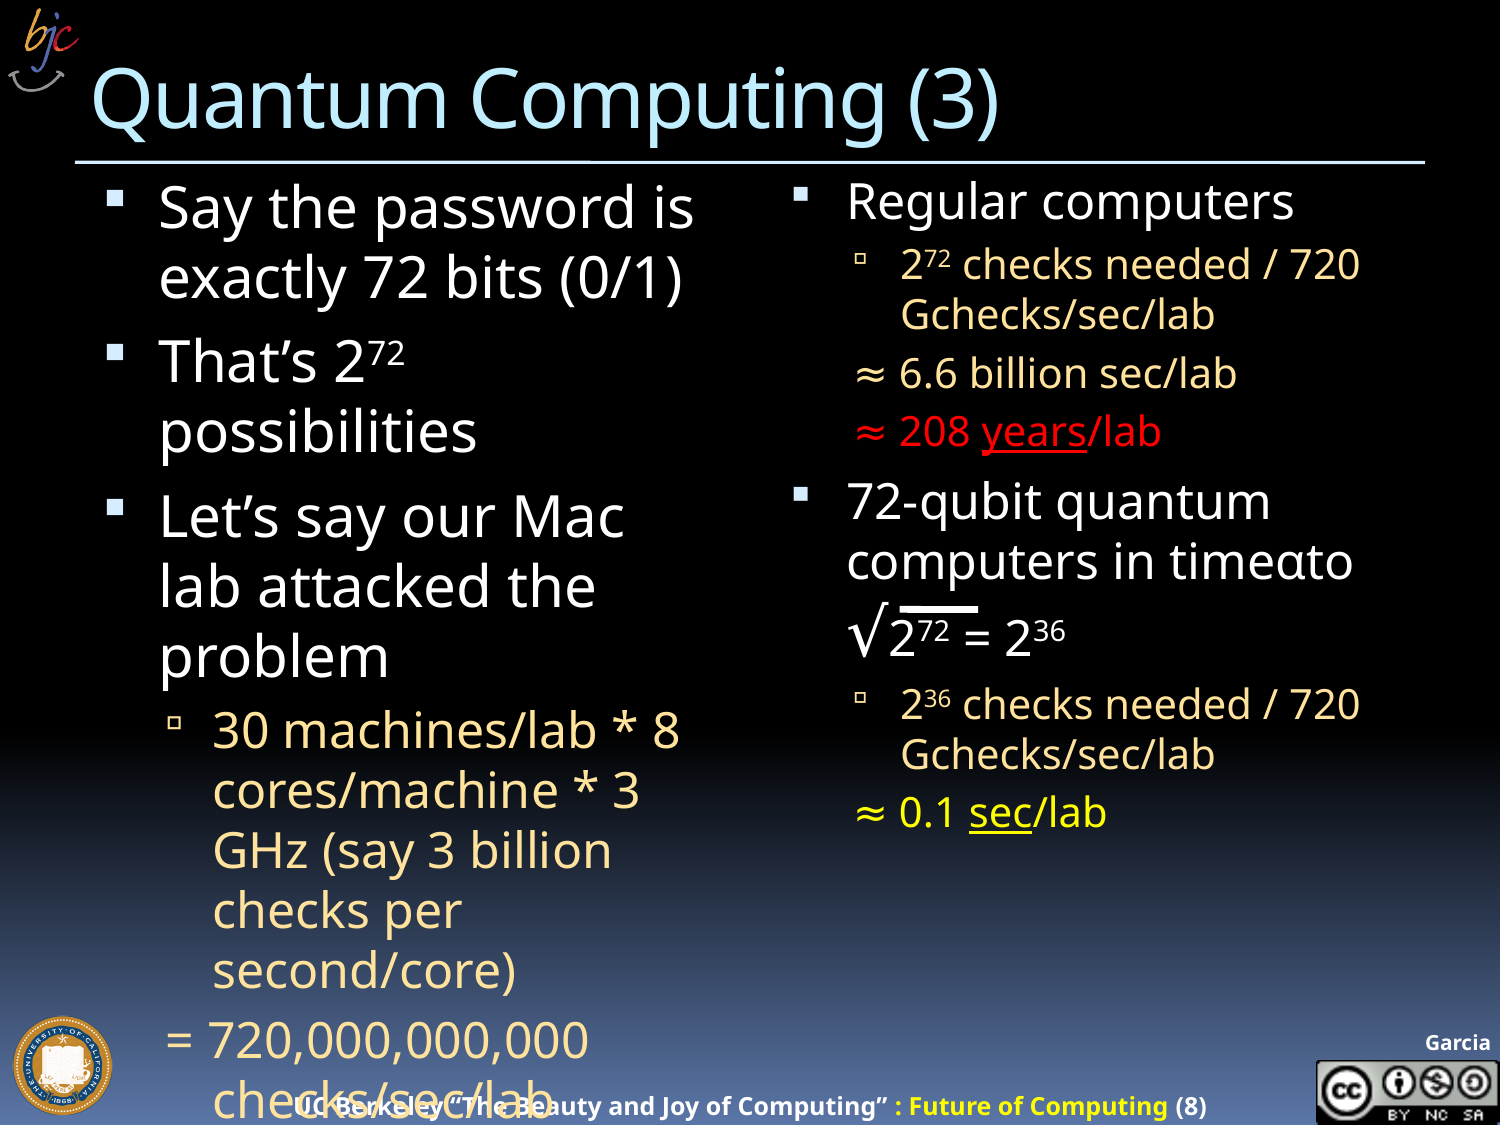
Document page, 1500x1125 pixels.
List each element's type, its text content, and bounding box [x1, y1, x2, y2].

list Regular computers 272 checks needed / 720 Gchecks/sec/lab ≈ 6.6 billion sec/lab ≈ 208 years/lab 72-qubit quantum computers in timeαto √272 = 236 236 checks needed / 720 Gchecks/sec/lab ≈ 0.1 sec/lab [763, 162, 1427, 1034]
title Quantum Computing (3) [75, 37, 1425, 163]
list Say the password is exactly 72 bits (0/1) That’s 272 possibilities Let’s say our Mac lab attacked the problem 30 machines/lab * 8 cores/machine * 3 GHz (say 3 billion checks per second/core) = 720,000,000,000 checks/sec/lab = 720 Gchecks/sec/lab [75, 163, 739, 1034]
picture [1316, 1060, 1500, 1125]
picture [12, 1015, 113, 1116]
picture [8, 8, 79, 92]
